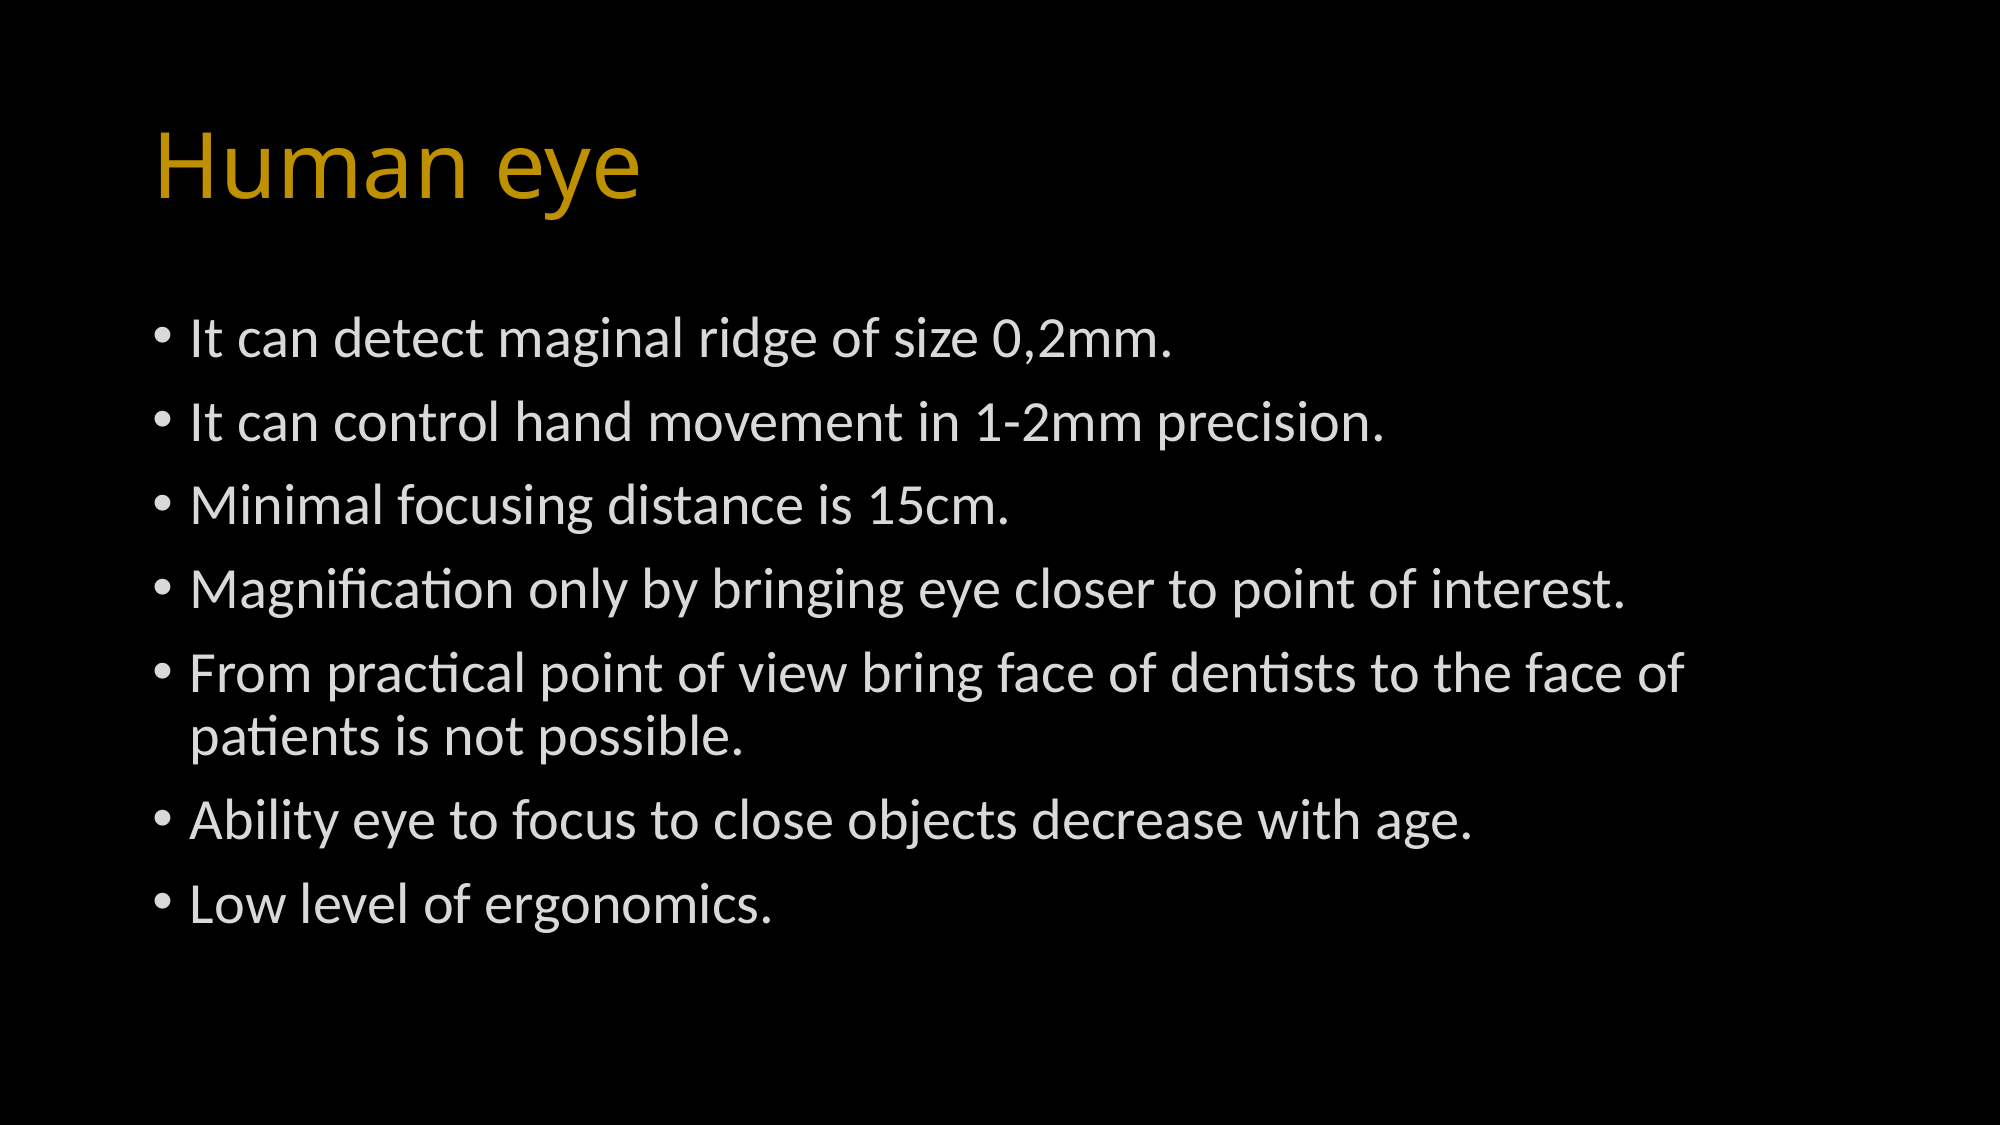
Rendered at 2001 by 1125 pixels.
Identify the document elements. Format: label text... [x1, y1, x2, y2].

title Human eye [137, 59, 1863, 278]
list It can detect maginal ridge of size 0,2mm. It can control hand movement in 1-2mm precision. Minimal focusing distance is 15cm. Magnification only by bringing eye closer to point of interest. From practical point of view bring face of dentists to the face of patients is not possible. Ability eye to focus to close objects decrease with age. Low level of ergonomics. [137, 299, 1863, 1014]
